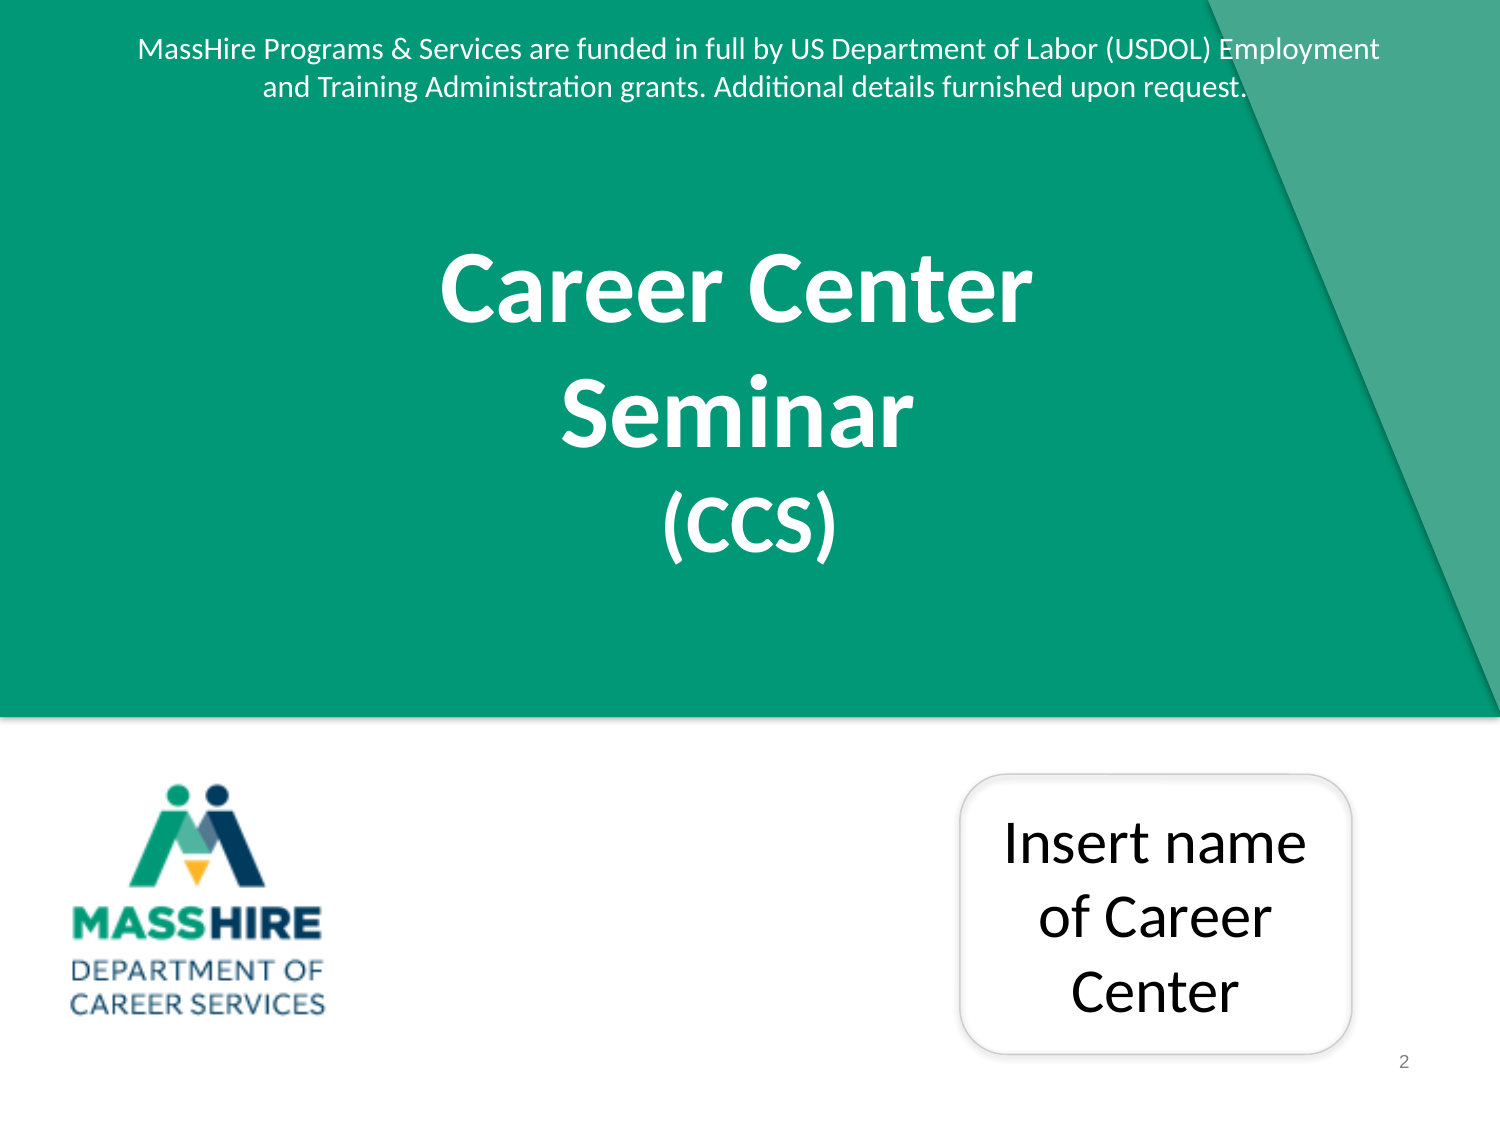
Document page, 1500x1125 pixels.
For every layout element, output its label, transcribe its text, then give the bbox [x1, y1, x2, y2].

text_box 1 [1399, 1042, 1500, 1103]
picture [29, 773, 361, 1021]
text_box MassHire Programs & Services are funded in full by US Department of Labor (USDOL) Employment and Training Administration grants. Additional details furnished upon request. ​ [120, 20, 1400, 111]
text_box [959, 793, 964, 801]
text_box [959, 773, 1353, 1056]
text_box Career Center Seminar (CCS) [194, 201, 1305, 586]
